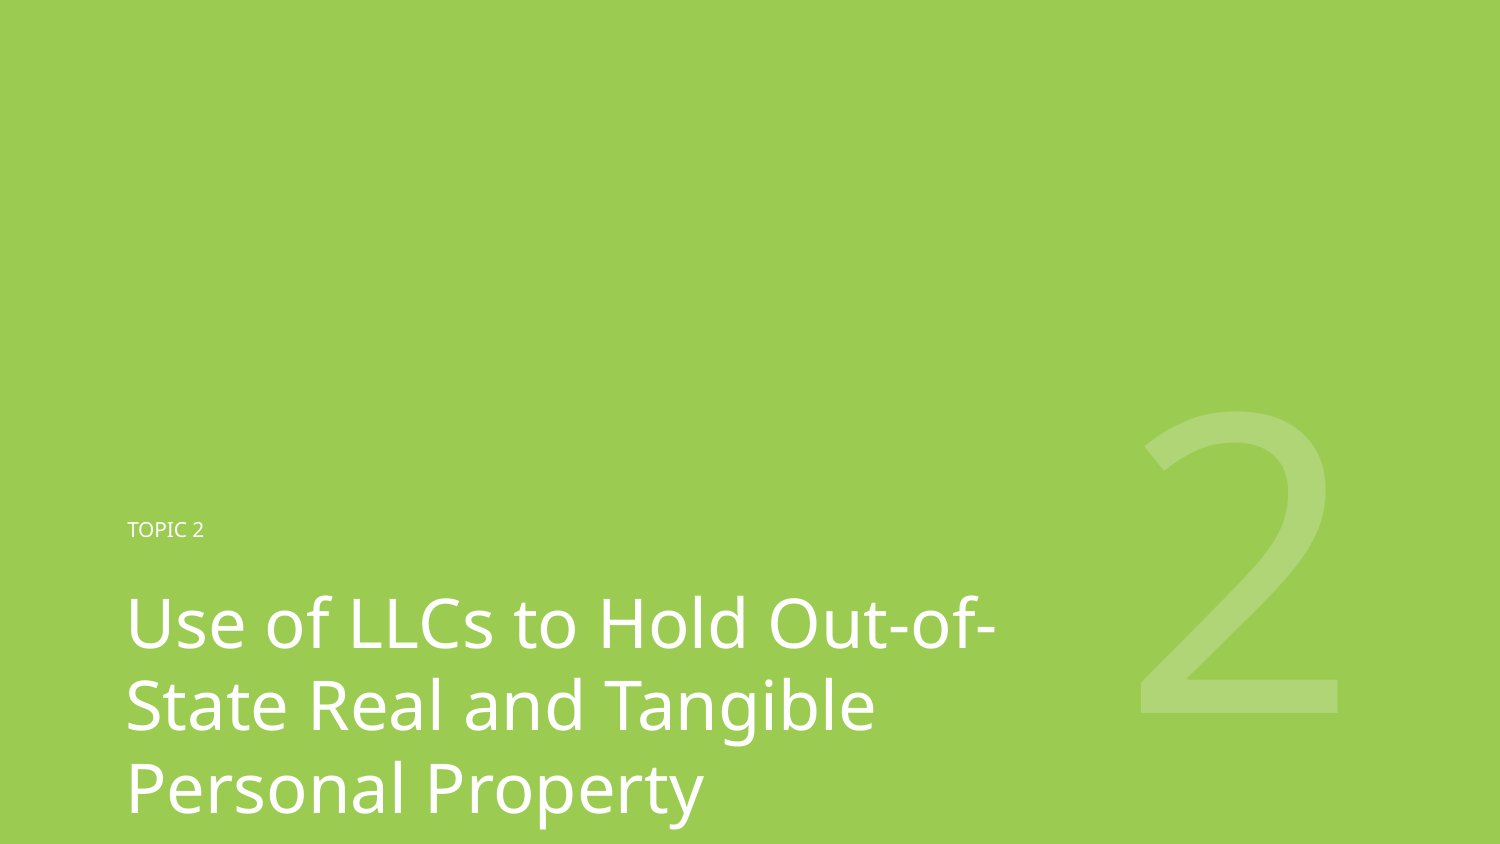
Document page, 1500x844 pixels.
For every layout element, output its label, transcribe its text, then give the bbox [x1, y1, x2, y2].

text_box Use of LLCs to Hold Out-of- State Real and Tangible Personal Property [50, 571, 1063, 835]
text_box TOPIC 2 [112, 509, 450, 547]
text_box 2 [737, 334, 1375, 760]
